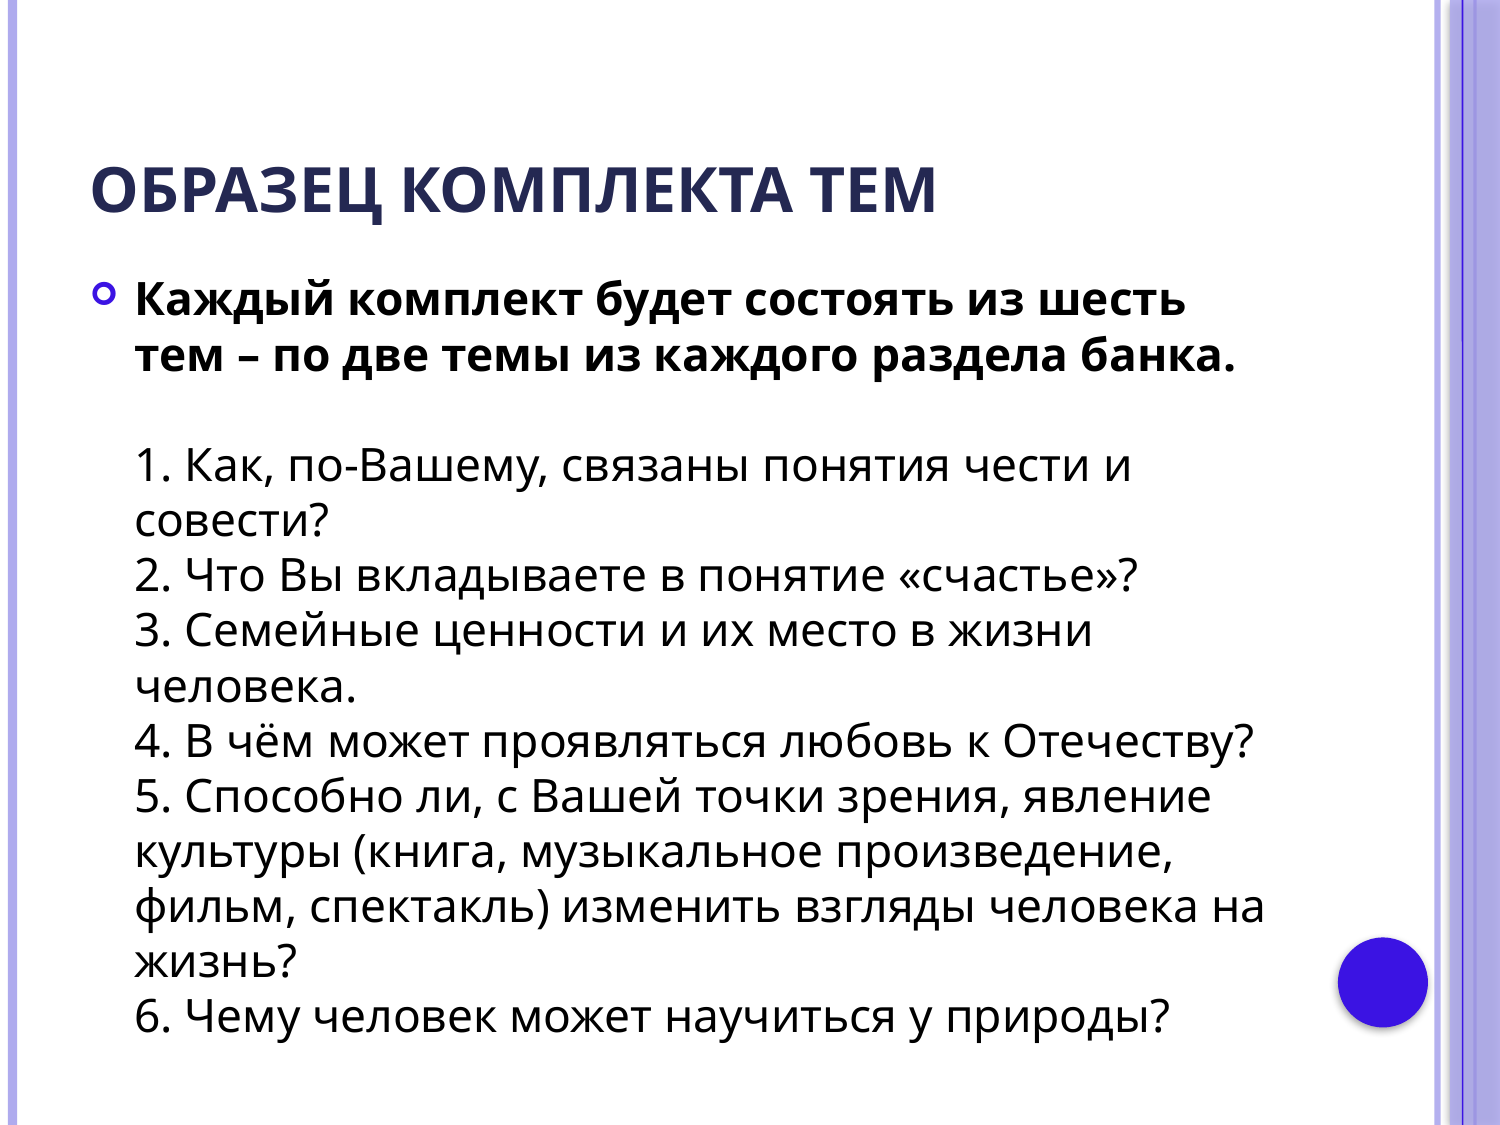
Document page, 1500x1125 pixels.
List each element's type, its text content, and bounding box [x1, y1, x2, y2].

title Образец комплекта тем [75, 45, 1300, 233]
list Каждый комплект будет состоять из шесть тем – по две темы из каждого раздела банка. 1. Как, по-Вашему, связаны понятия чести и совести? 2. Что Вы вкладываете в понятие «счастье»? 3. Семейные ценности и их место в жизни человека. 4. В чём может проявляться любовь к Отечеству? 5. Способно ли, с Вашей точки зрения, явление культуры (книга, музыкальное произведение, фильм, спектакль) изменить взгляды человека на жизнь? 6. Чему человек может научиться у природы? [75, 262, 1300, 1062]
